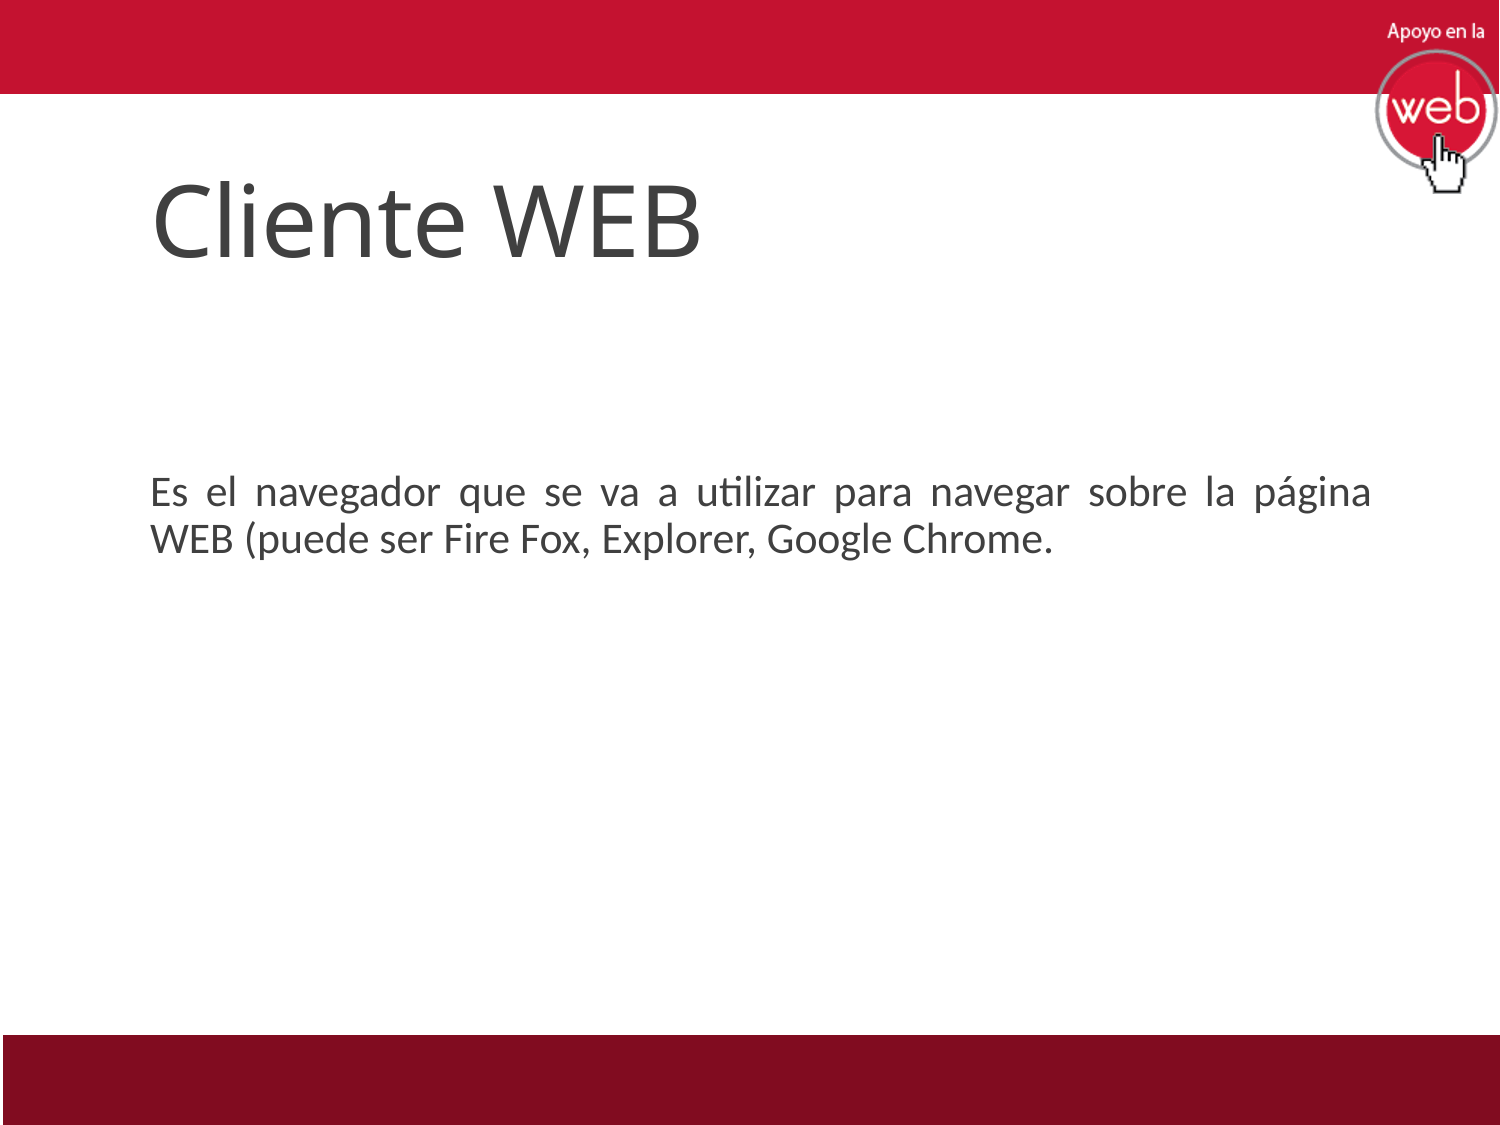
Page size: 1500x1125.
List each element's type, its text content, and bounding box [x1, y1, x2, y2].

list Es el navegador que se va a utilizar para navegar sobre la página WEB (puede ser Fire Fox, Explorer, Google Chrome. [135, 302, 1373, 963]
title Cliente WEB [135, 47, 1373, 285]
picture [0, 0, 1500, 1125]
